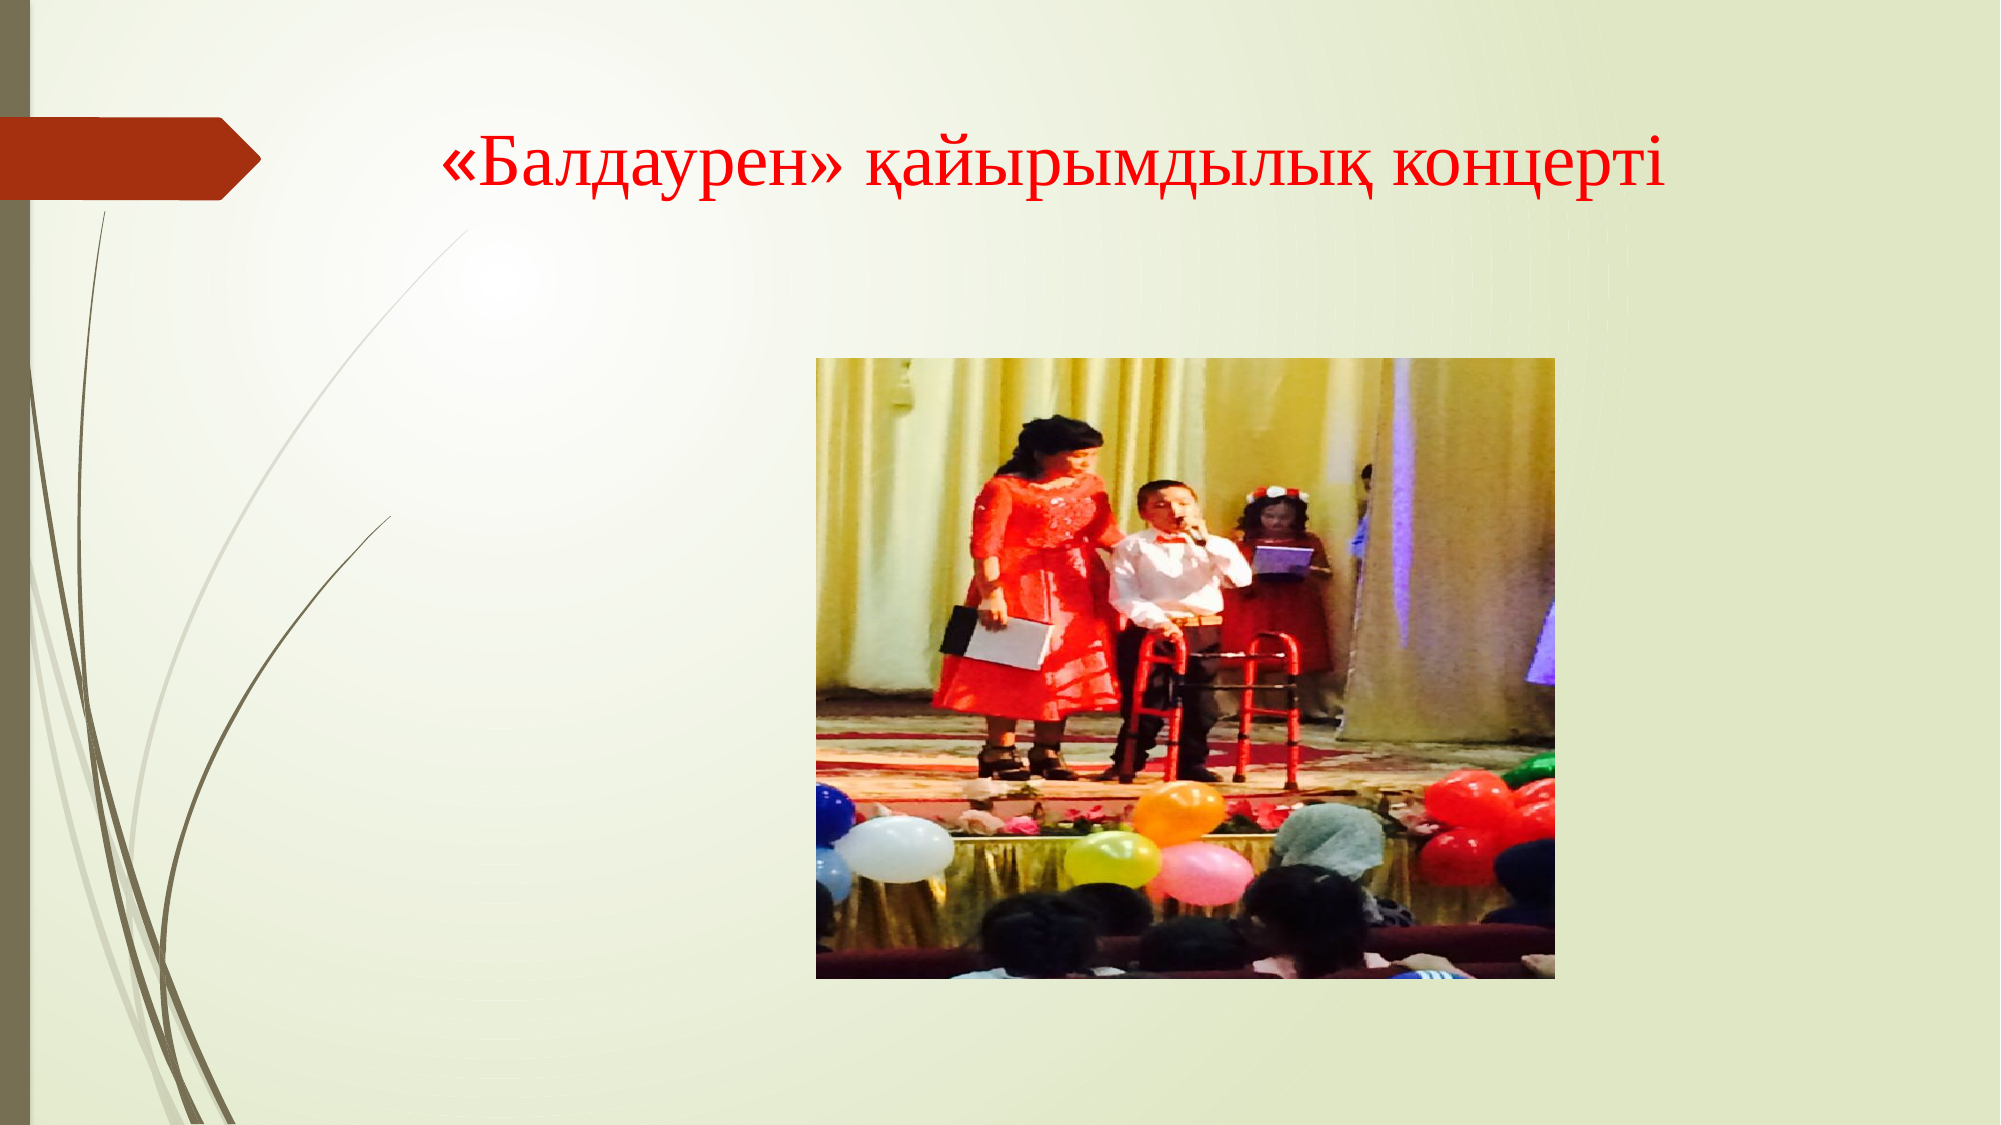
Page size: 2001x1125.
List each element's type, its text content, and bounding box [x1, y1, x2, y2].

title «Балдаурен» қайырымдылық концерті [425, 102, 1888, 313]
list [816, 358, 1556, 979]
